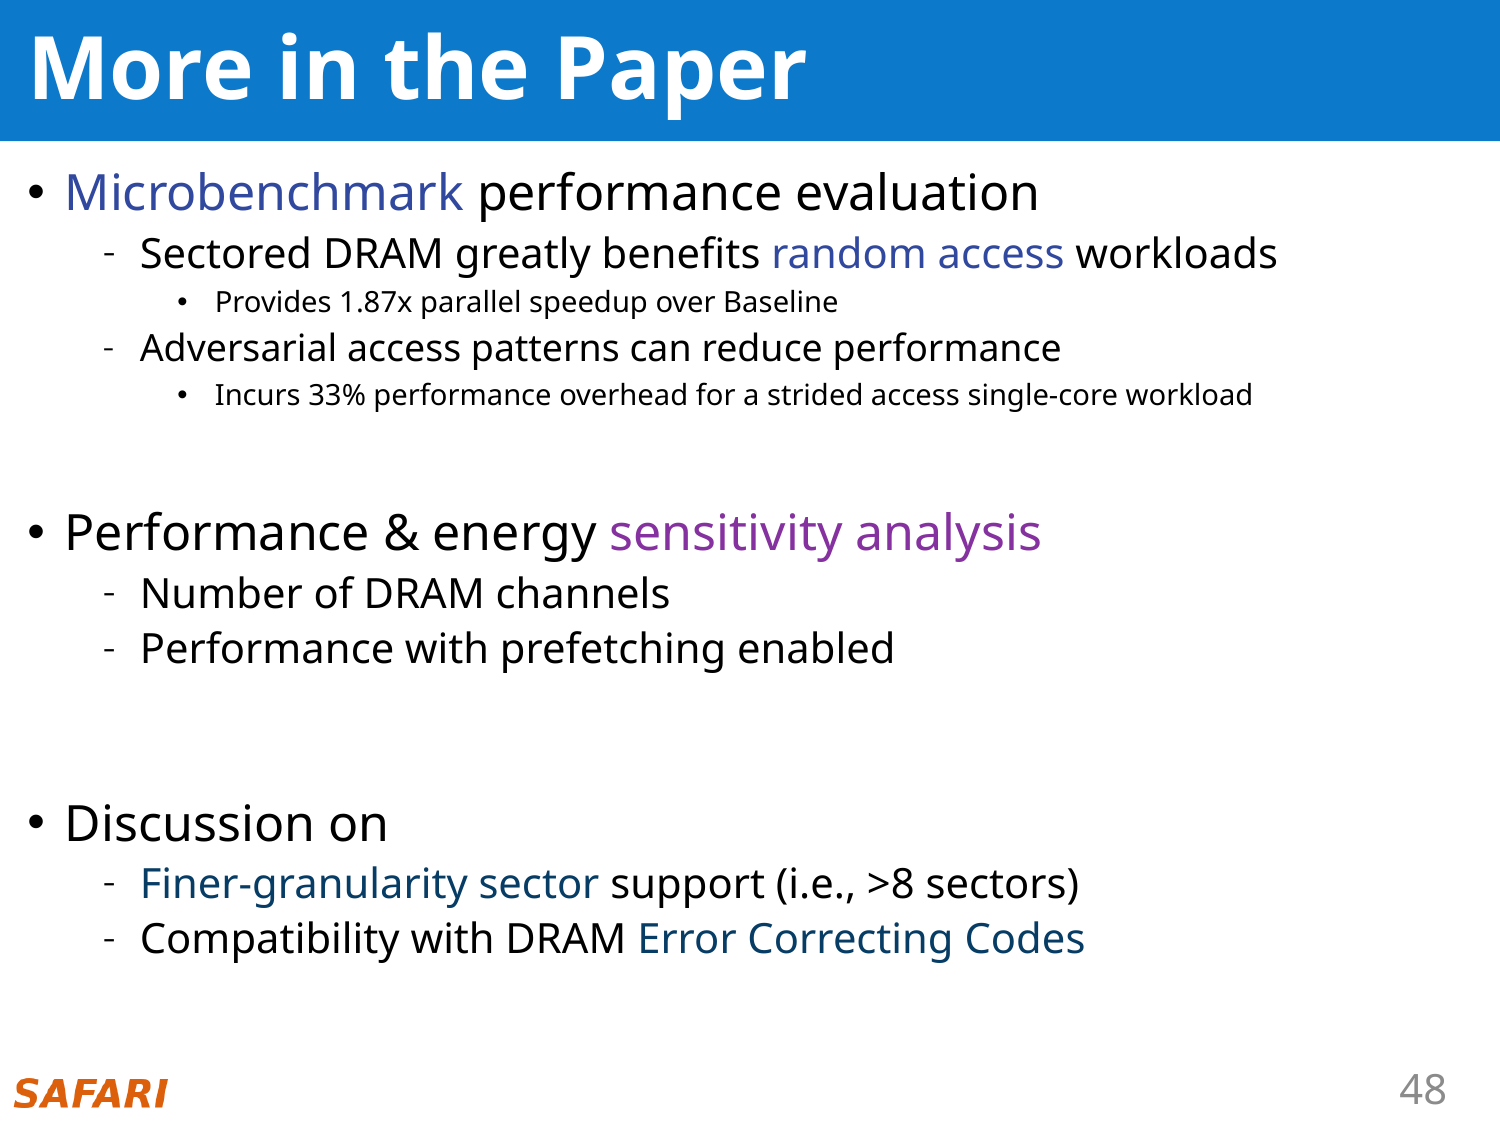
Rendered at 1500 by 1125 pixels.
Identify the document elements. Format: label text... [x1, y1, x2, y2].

picture [12, 1070, 173, 1117]
list Microbenchmark performance evaluation Sectored DRAM greatly benefits random access workloads Provides 1.87x parallel speedup over Baseline Adversarial access patterns can reduce performance Incurs 33% performance overhead for a strided access single-core workload Performance & energy sensitivity analysis Number of DRAM channels Performance with prefetching enabled Discussion on Finer-granularity sector support (i.e., >8 sectors) Compatibility with DRAM Error Correcting Codes [12, 160, 1487, 1060]
title More in the Paper [12, 1, 1487, 127]
